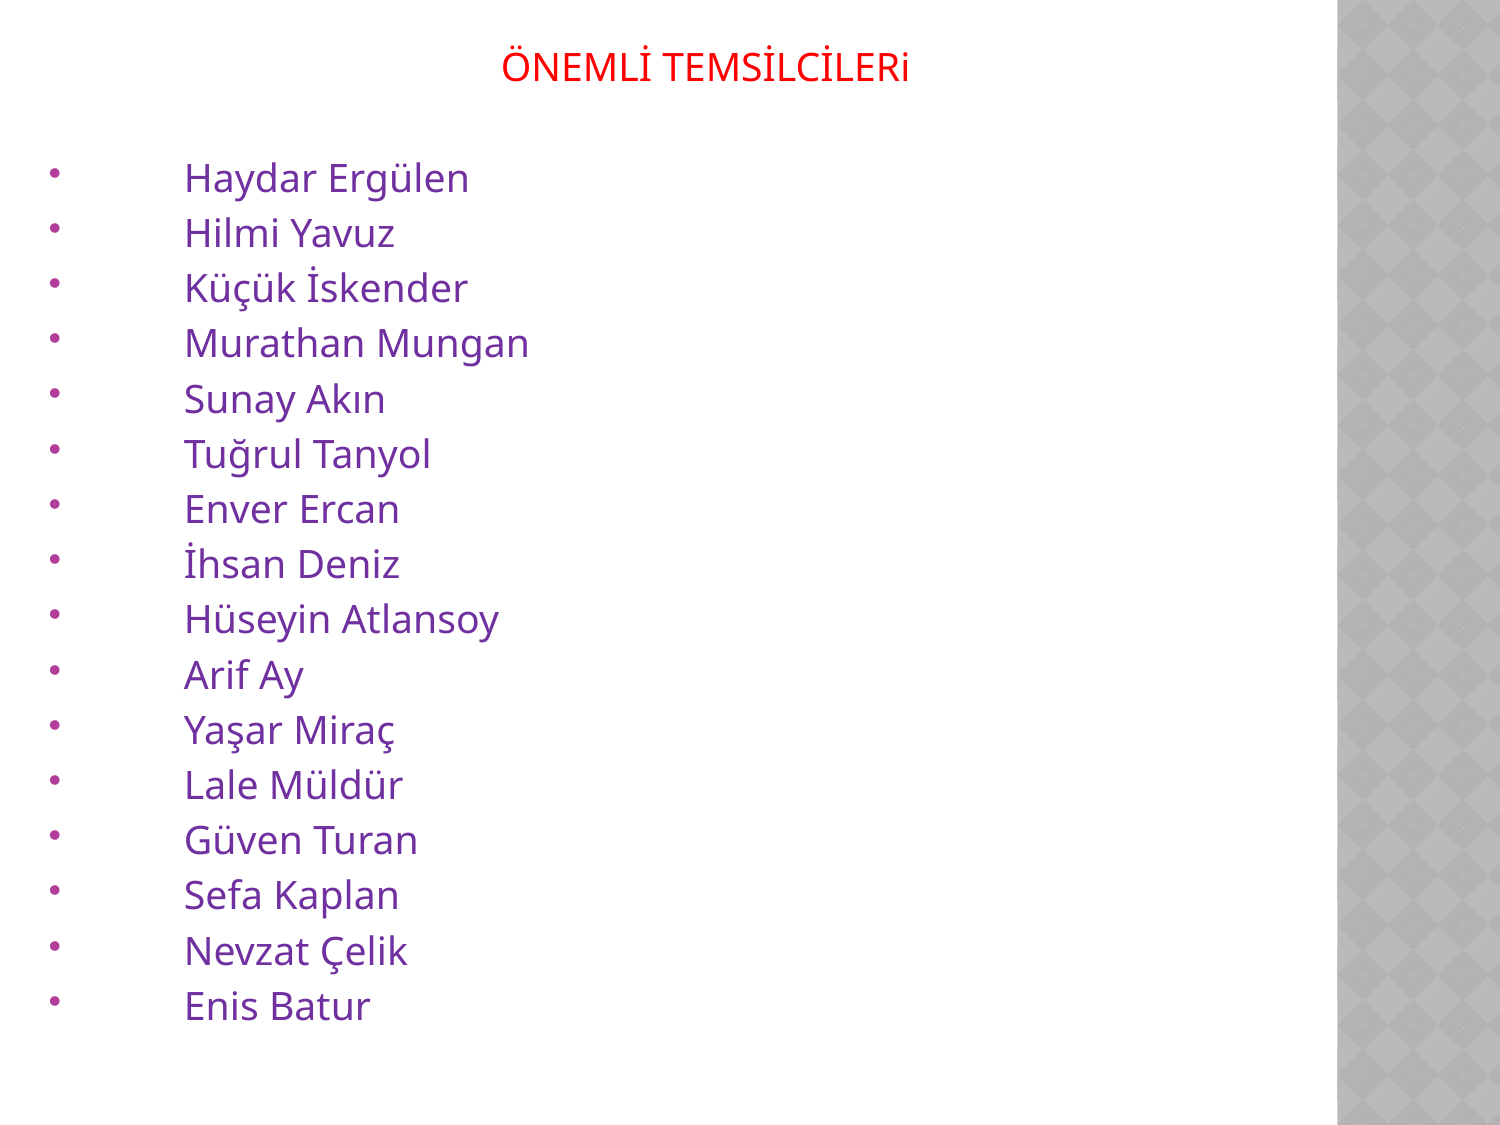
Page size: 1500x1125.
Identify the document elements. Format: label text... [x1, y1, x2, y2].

list ÖNEMLİ TEMSİLCİLERi Haydar Ergülen Hilmi Yavuz Küçük İskender Murathan Mungan Sunay Akın Tuğrul Tanyol Enver Ercan İhsan Deniz Hüseyin Atlansoy Arif Ay Yaşar Miraç Lale Müldür Güven Turan Sefa Kaplan Nevzat Çelik Enis Batur [35, 35, 1386, 1041]
